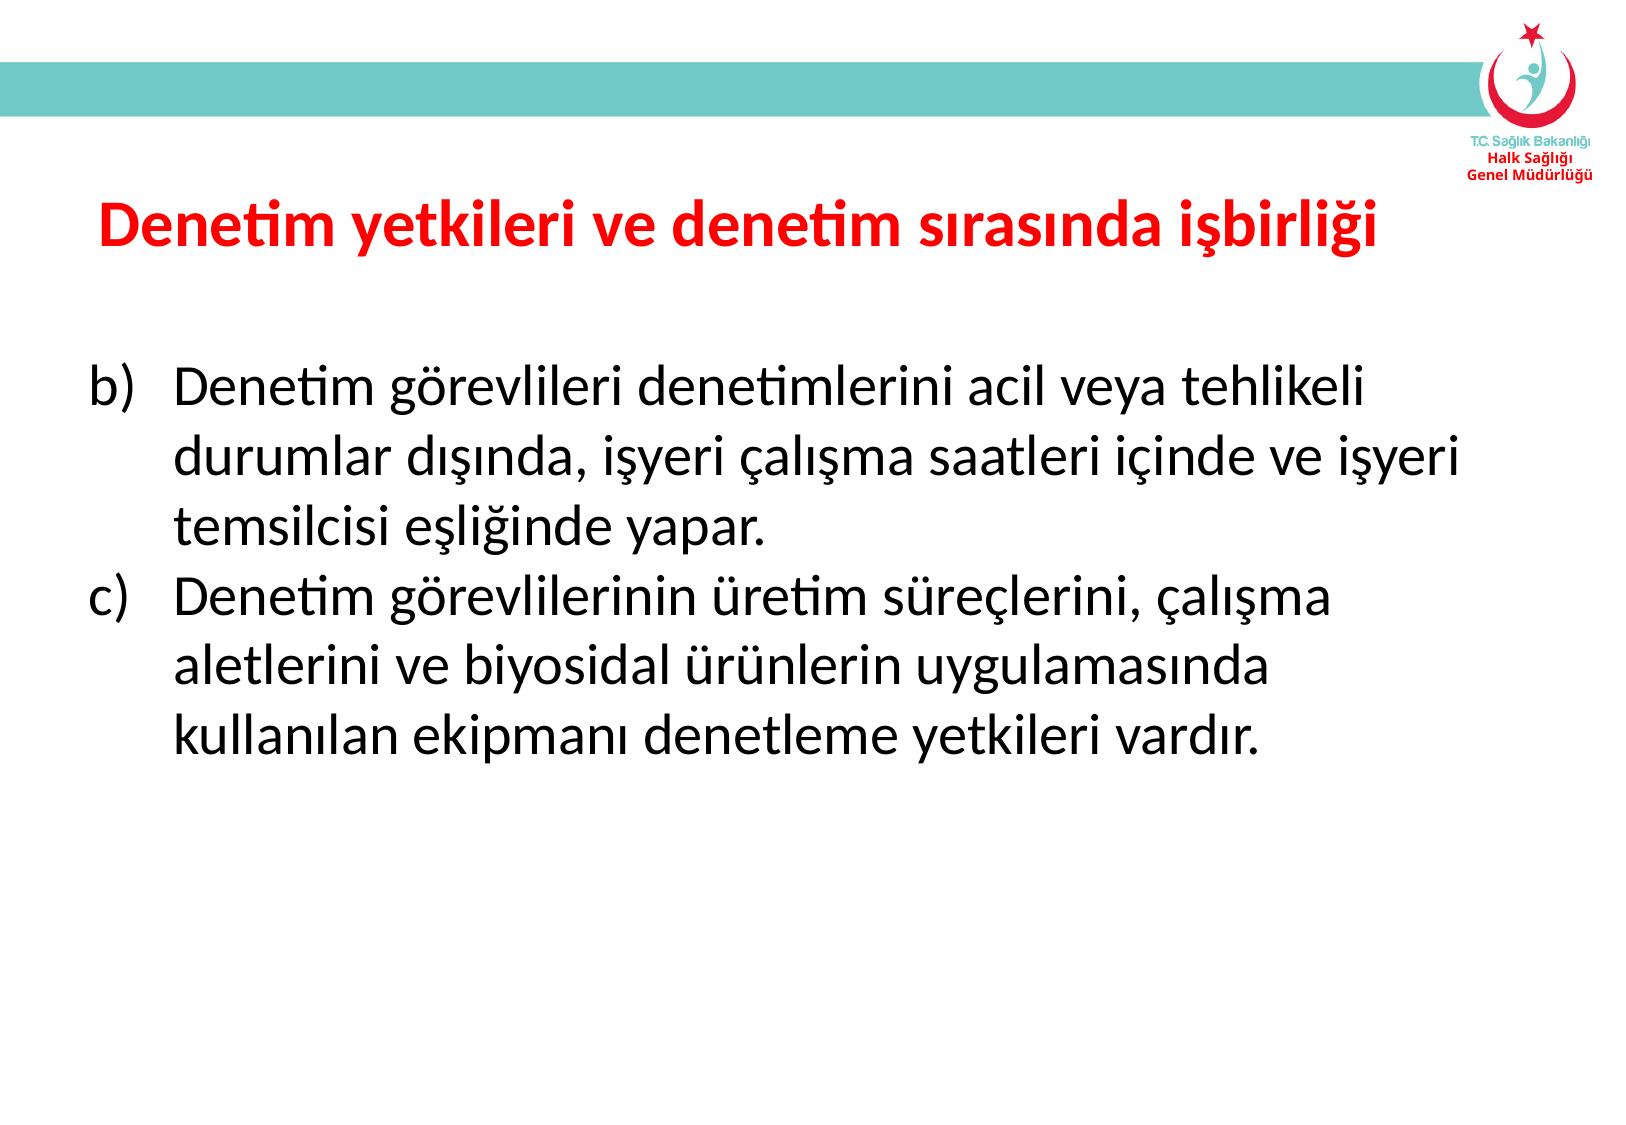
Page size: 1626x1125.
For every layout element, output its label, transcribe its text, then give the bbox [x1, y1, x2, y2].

title Denetim yetkileri ve denetim sırasında işbirliği [74, 172, 1405, 221]
picture [0, 23, 1590, 149]
list Denetim görevlileri denetimlerini acil veya tehlikeli durumlar dışında, işyeri çalışma saatleri içinde ve işyeri temsilcisi eşliğinde yapar. Denetim görevlilerinin üretim süreçlerini, çalışma aletlerini ve biyosidal ürünlerin uygulamasında kullanılan ekipmanı denetleme yetkileri vardır. [74, 339, 1481, 999]
